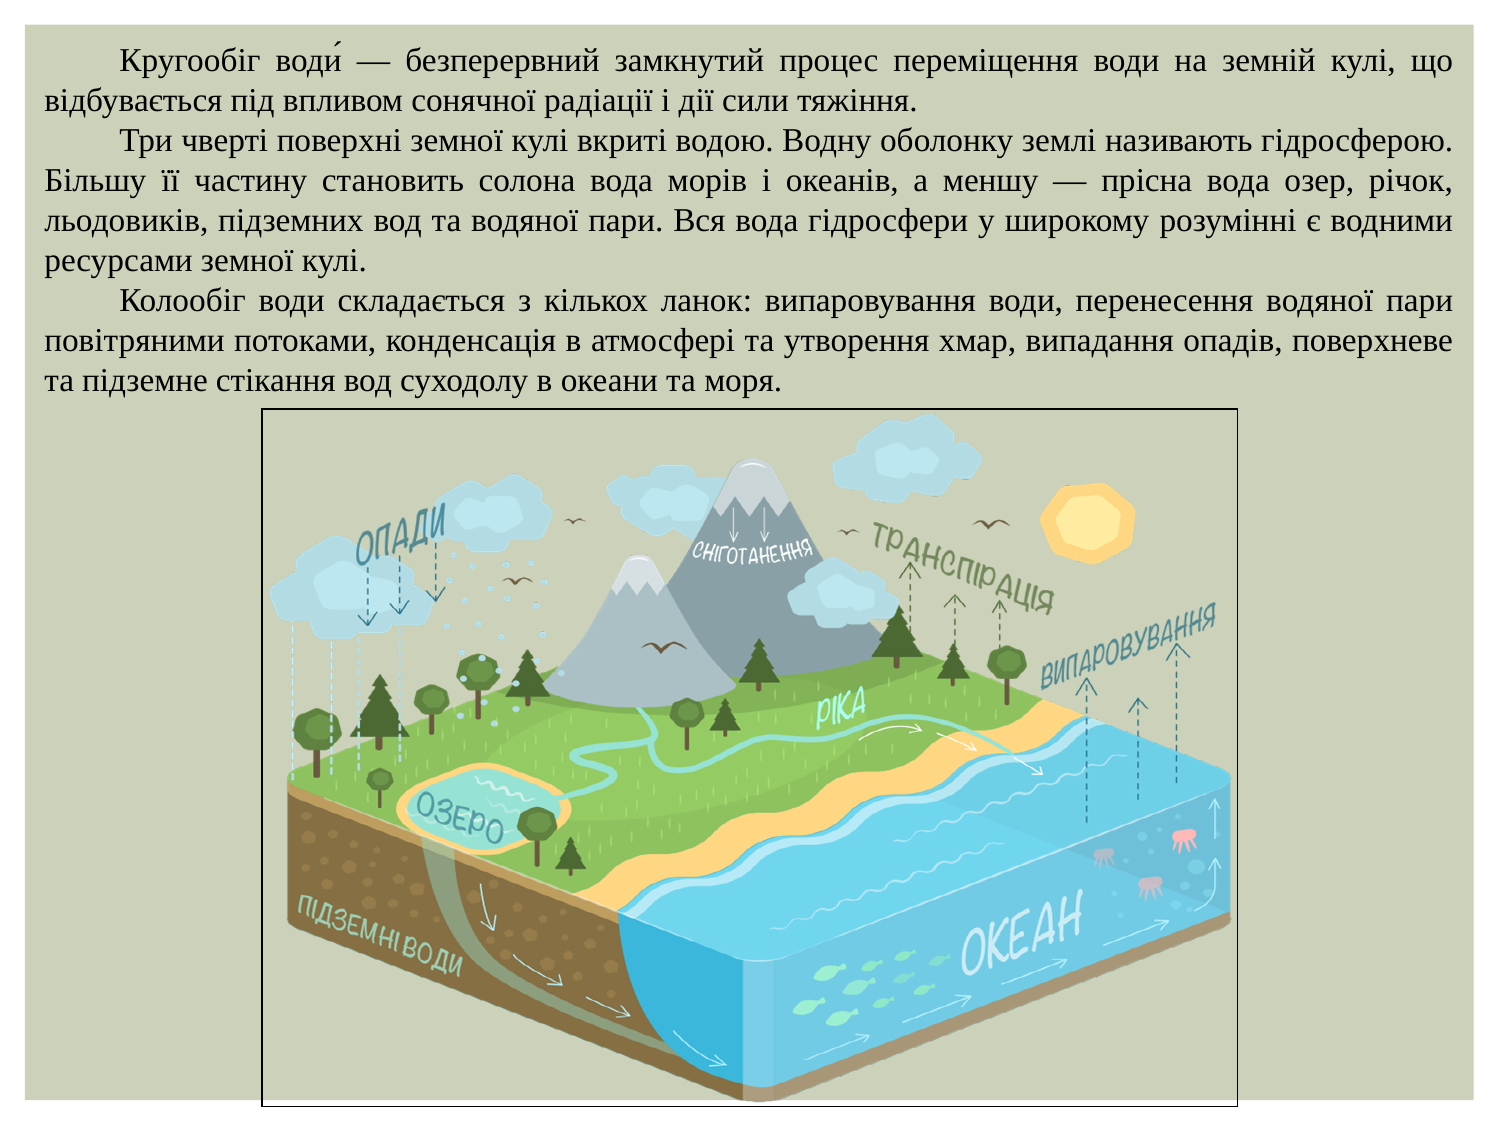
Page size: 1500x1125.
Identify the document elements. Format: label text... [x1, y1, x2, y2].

picture [262, 409, 1238, 1107]
text_box Кругообіг води́ — безперервний замкнутий процес переміщення води на земній кулі, що відбувається під впливом сонячної радіації і дії сили тяжіння. Три чверті поверхні земної кулі вкриті водою. Водну оболонку землі називають гідросферою. Більшу її частину становить солона вода морів і океанів, а меншу — прісна вода озер, річок, льодовиків, підземних вод та водяної пари. Вся вода гідросфери у широкому розумінні є водними ресурсами земної кулі. Колообіг води складається з кількох ланок: випаровування води, перенесення водяної пари повітряними потоками, конденсація в атмосфері та утворення хмар, випадання опадів, поверхневе та підземне стікання вод суходолу в океани та моря. [29, 30, 1471, 406]
